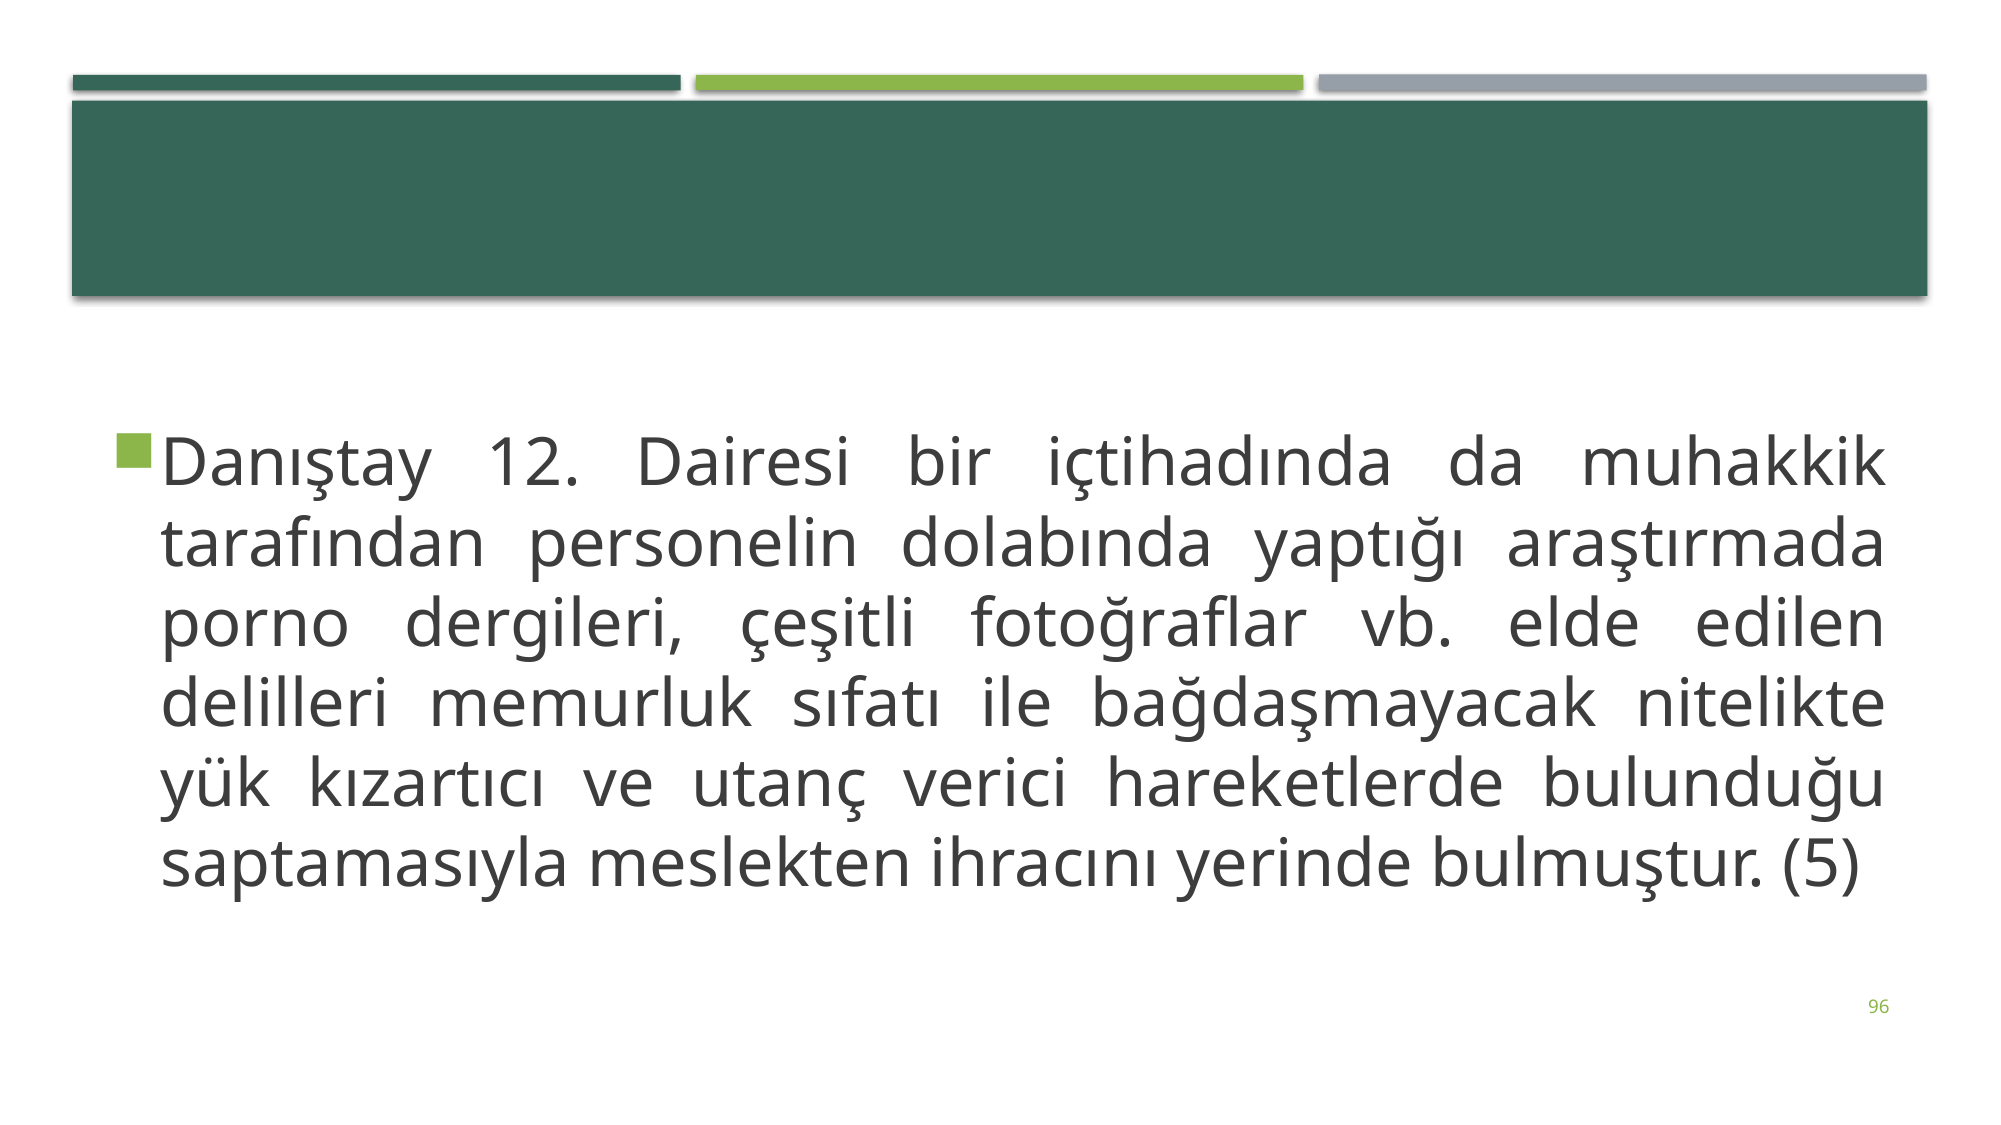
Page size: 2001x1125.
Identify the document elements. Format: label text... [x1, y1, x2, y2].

list Danıştay 12. Dairesi bir içtihadında da muhakkik tarafından personelin dolabında yaptığı araştırmada porno dergileri, çeşitli fotoğraflar vb. elde edilen delilleri memurluk sıfatı ile bağdaşmayacak nitelikte yük kızartıcı ve utanç verici hareketlerde bulunduğu saptamasıyla meslekten ihracını yerinde bulmuştur. (5) [95, 357, 1905, 962]
slide_number 96 [1732, 977, 1905, 1037]
